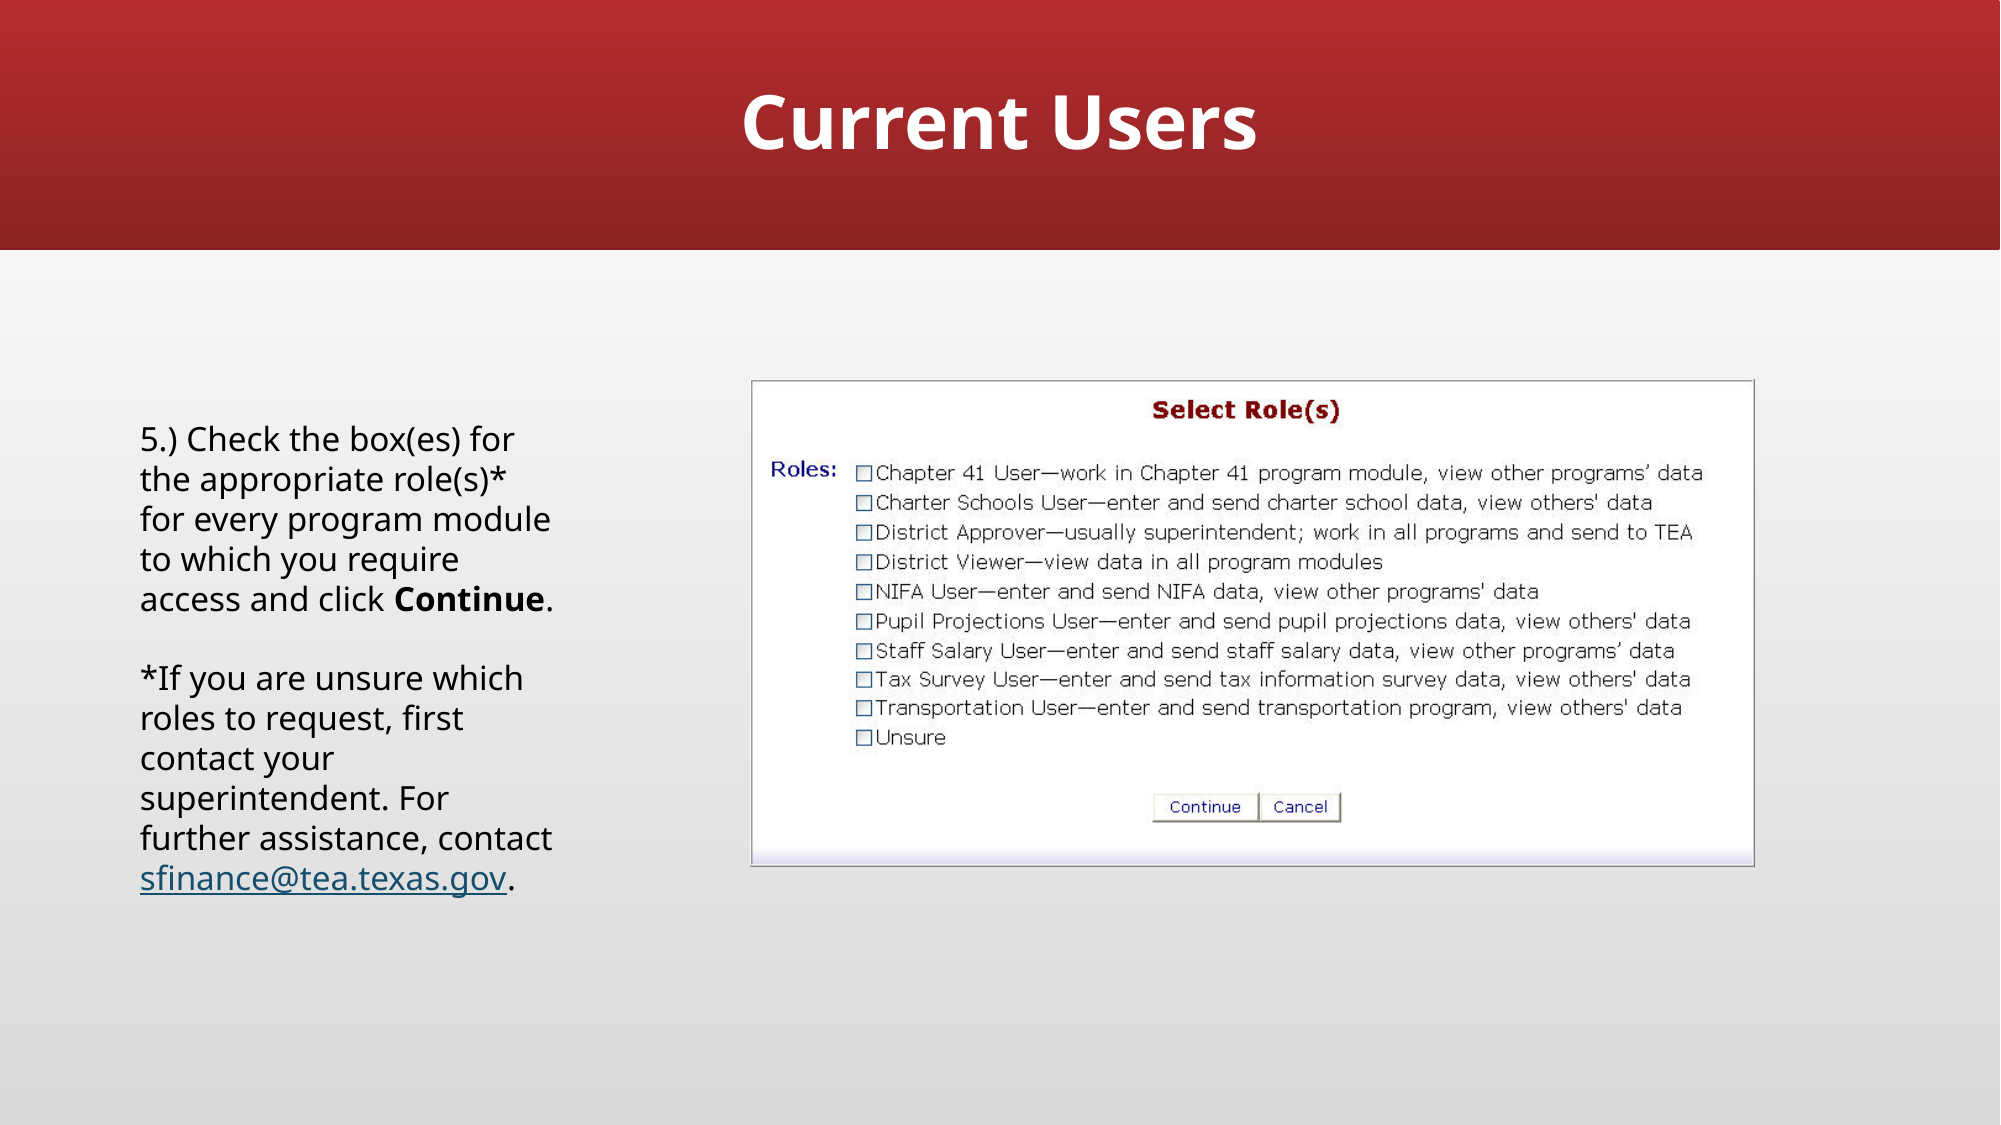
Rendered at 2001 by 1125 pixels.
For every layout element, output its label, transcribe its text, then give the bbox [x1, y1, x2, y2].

text_box *If you are unsure which roles to request, first contact your superintendent. For further assistance, contact sfinance@tea.texas.gov. [124, 649, 575, 910]
picture [749, 379, 1755, 868]
text_box 5.) Check the box(es) for the appropriate role(s)* for every program module to which you require access and click Continue. [124, 410, 575, 626]
title Current Users [174, 16, 1825, 234]
